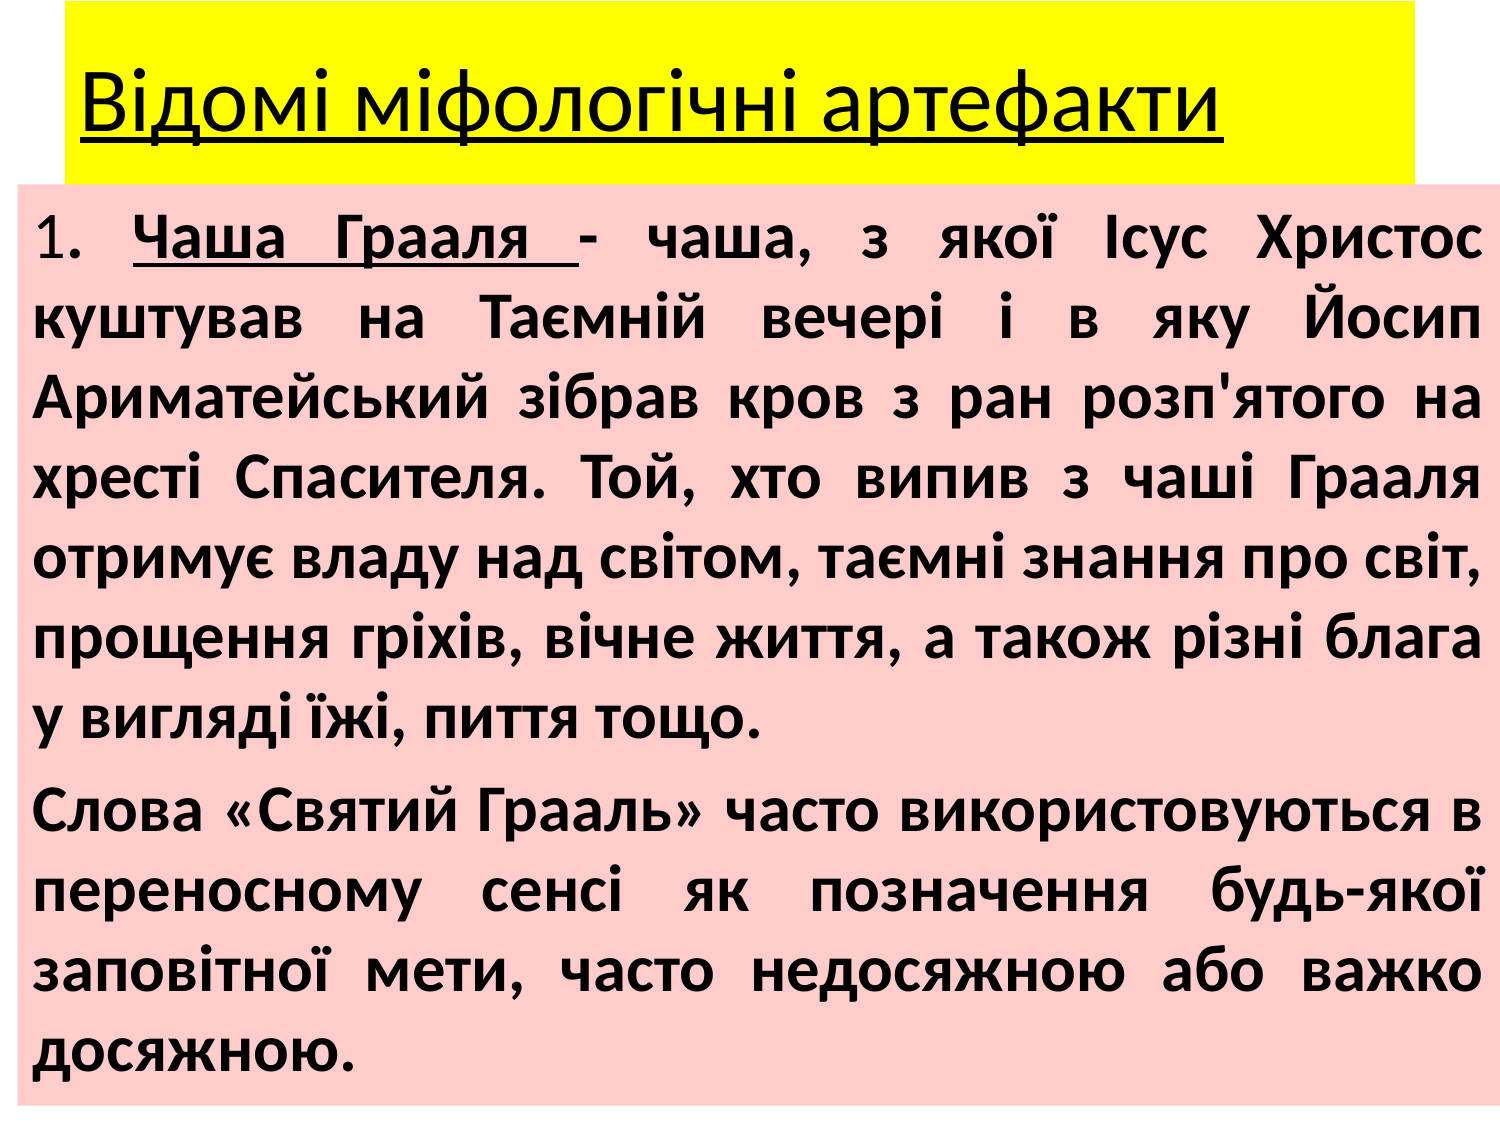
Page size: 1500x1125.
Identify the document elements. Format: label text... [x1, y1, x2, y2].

list 1. Чаша Грааля - чаша, з якої Ісус Христос куштував на Таємній вечері і в яку Йосип Ариматейський зібрав кров з ран розп'ятого на хресті Спасителя. Той, хто випив з чаші Грааля отримує владу над світом, таємні знання про світ, прощення гріхів, вічне життя, а також різні блага у вигляді їжі, пиття тощо. Слова «Святий Грааль» часто використовуються в переносному сенсі як позначення будь-якої заповітної мети, часто недосяжною або важко досяжною. [17, 184, 1500, 1106]
title Відомі міфологічні артефакти [64, 0, 1416, 184]
